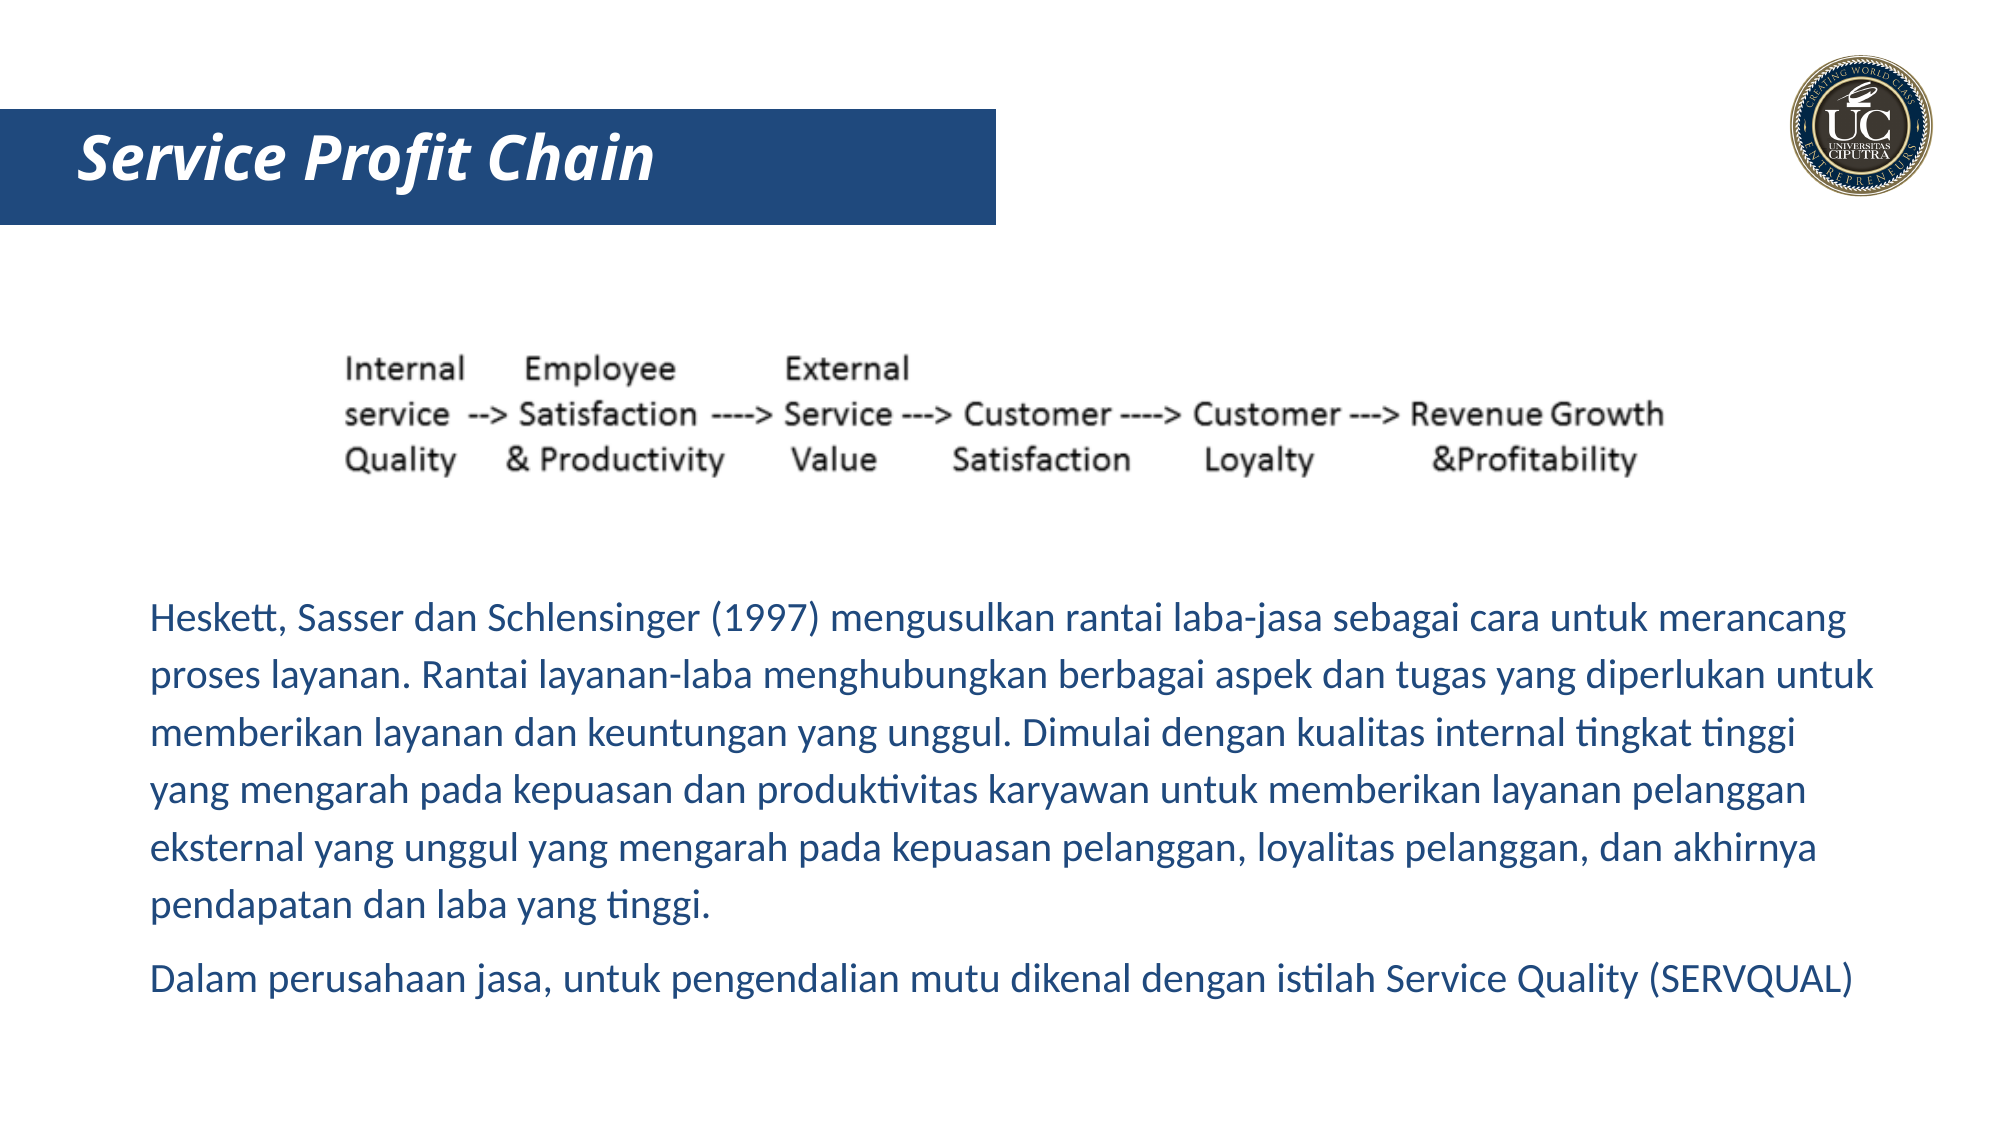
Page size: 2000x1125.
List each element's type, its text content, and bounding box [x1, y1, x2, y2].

picture [266, 288, 1733, 537]
picture [1786, 54, 1935, 197]
list Service Profit Chain [58, 108, 1111, 227]
text_box Heskett, Sasser dan Schlensinger (1997) mengusulkan rantai laba-jasa sebagai cara untuk merancang proses layanan. Rantai layanan-laba menghubungkan berbagai aspek dan tugas yang diperlukan untuk memberikan layanan dan keuntungan yang unggul. Dimulai dengan kualitas internal tingkat tinggi yang mengarah pada kepuasan dan produktivitas karyawan untuk memberikan layanan pelanggan eksternal yang unggul yang mengarah pada kepuasan pelanggan, loyalitas pelanggan, dan akhirnya pendapatan dan laba yang tinggi. Dalam perusahaan jasa, untuk pengendalian mutu dikenal dengan istilah Service Quality (SERVQUAL) [134, 566, 1894, 1016]
text_box [0, 108, 58, 226]
